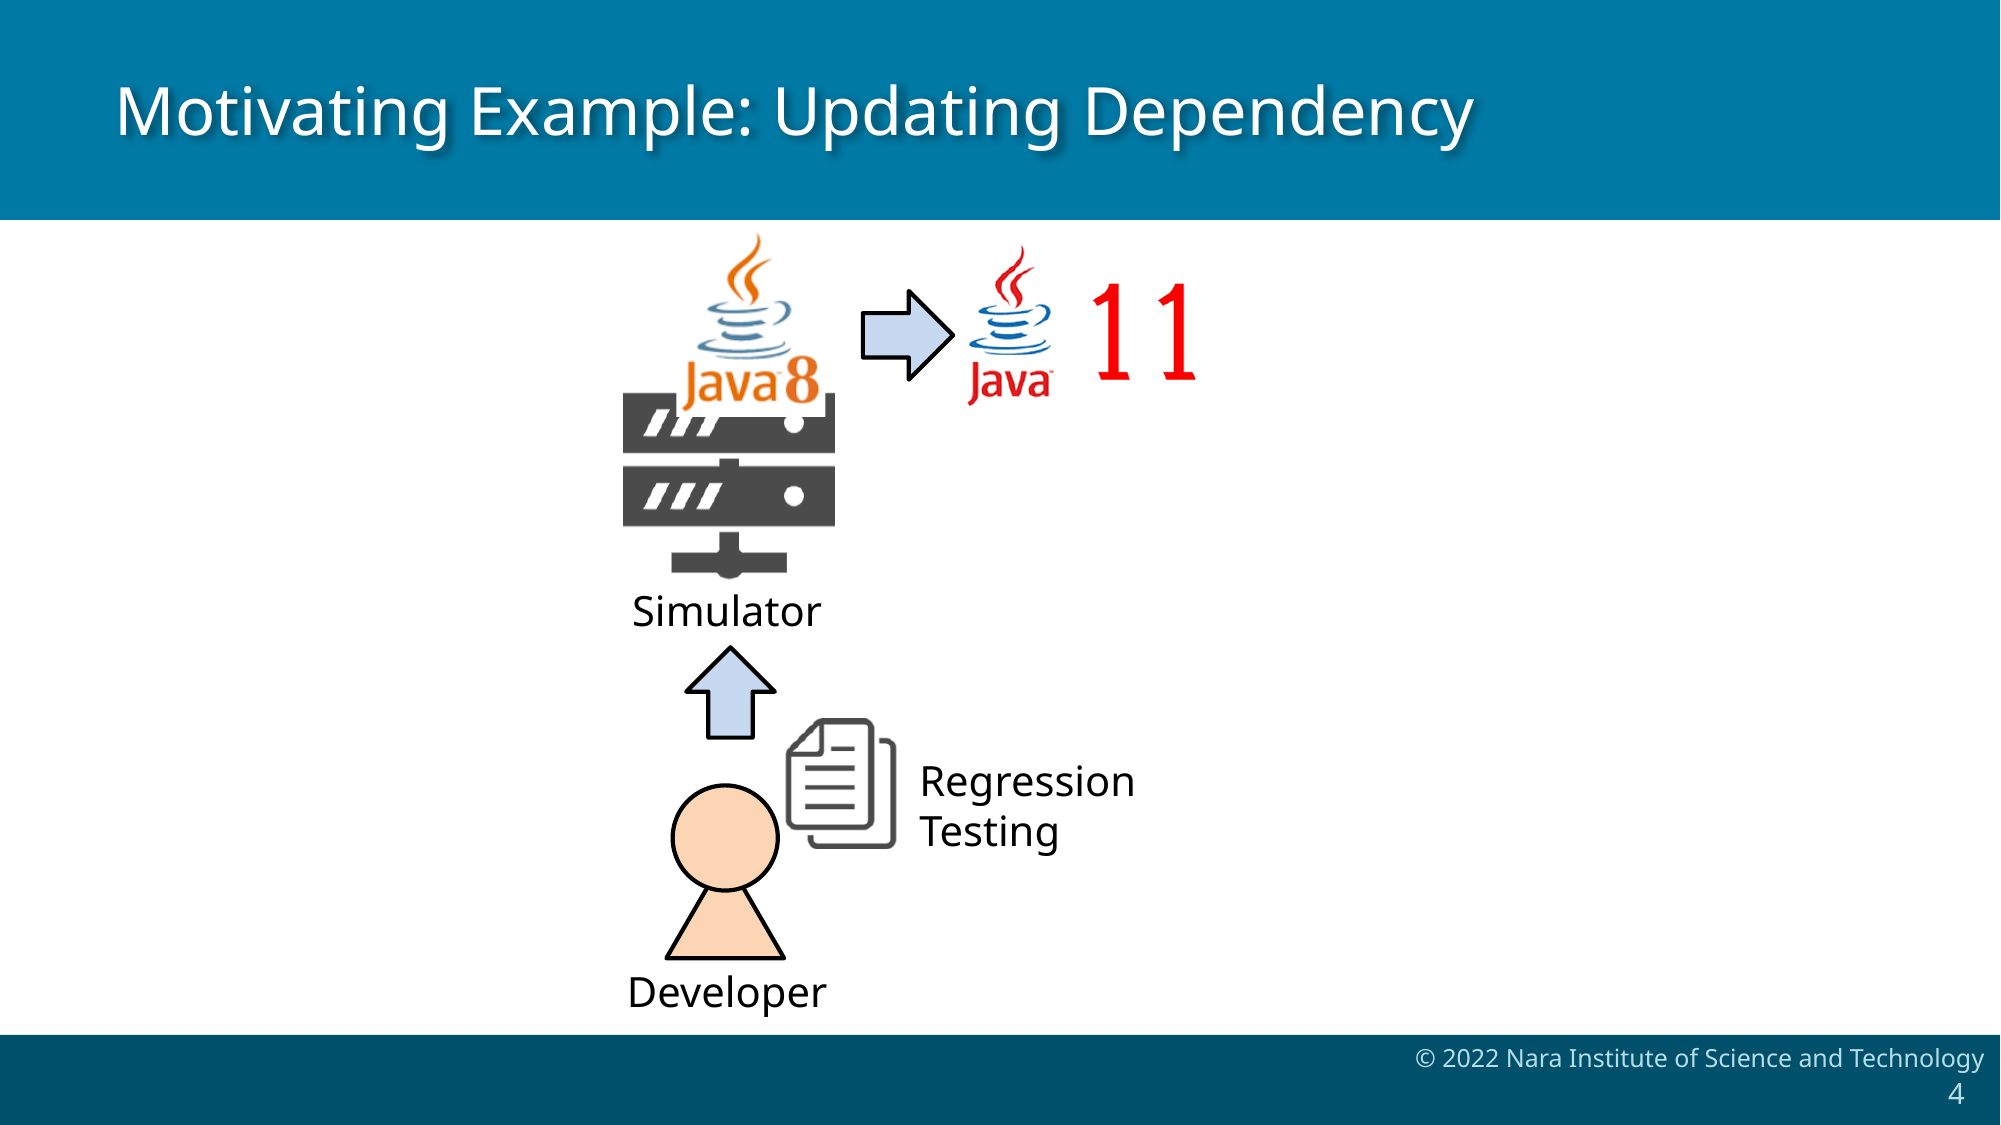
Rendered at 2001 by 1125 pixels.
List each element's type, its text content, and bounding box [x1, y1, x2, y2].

text_box Developer [611, 958, 859, 1026]
picture [952, 225, 1212, 422]
text_box Regression Testing [904, 747, 1186, 886]
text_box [666, 785, 785, 959]
text_box [860, 289, 947, 382]
text_box [684, 645, 777, 740]
text_box Simulator [586, 576, 868, 658]
title Motivating Example: Updating Dependency [99, 15, 1900, 203]
picture [622, 225, 835, 592]
picture [775, 718, 906, 849]
